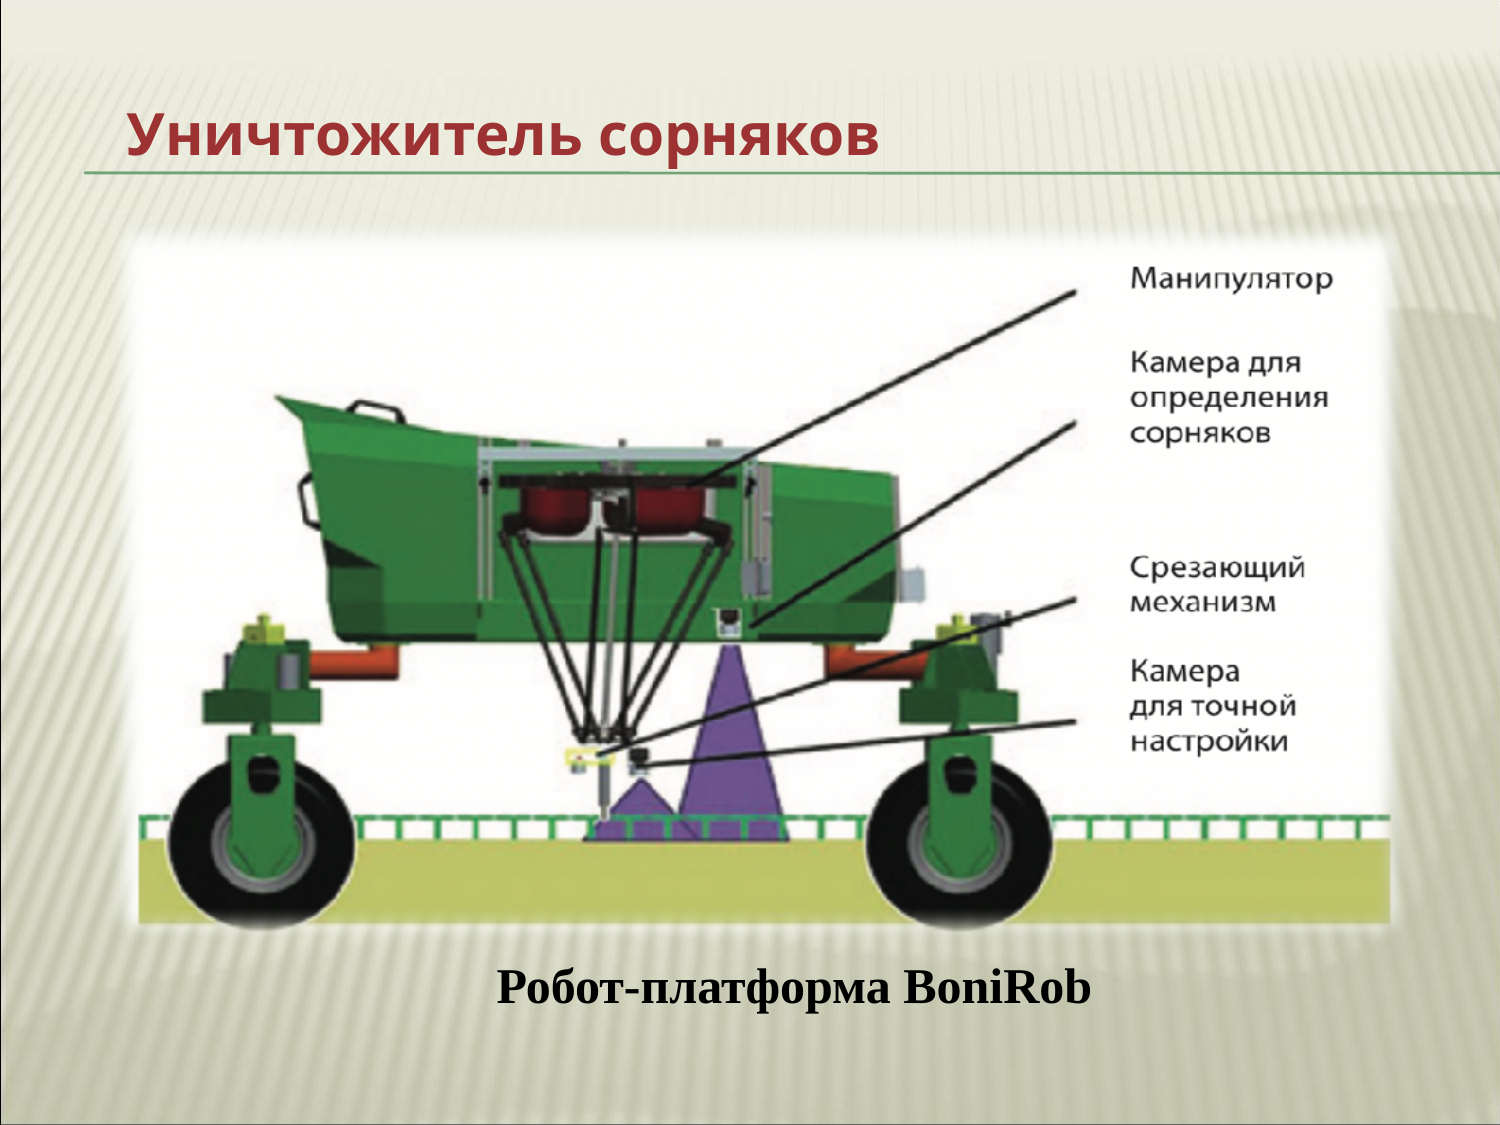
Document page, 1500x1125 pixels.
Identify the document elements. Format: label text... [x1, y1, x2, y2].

text_box Уничтожитель сорняков [112, 90, 1353, 175]
text_box Робот-платформа BoniRob [481, 959, 1108, 1022]
picture [0, 0, 1500, 1125]
